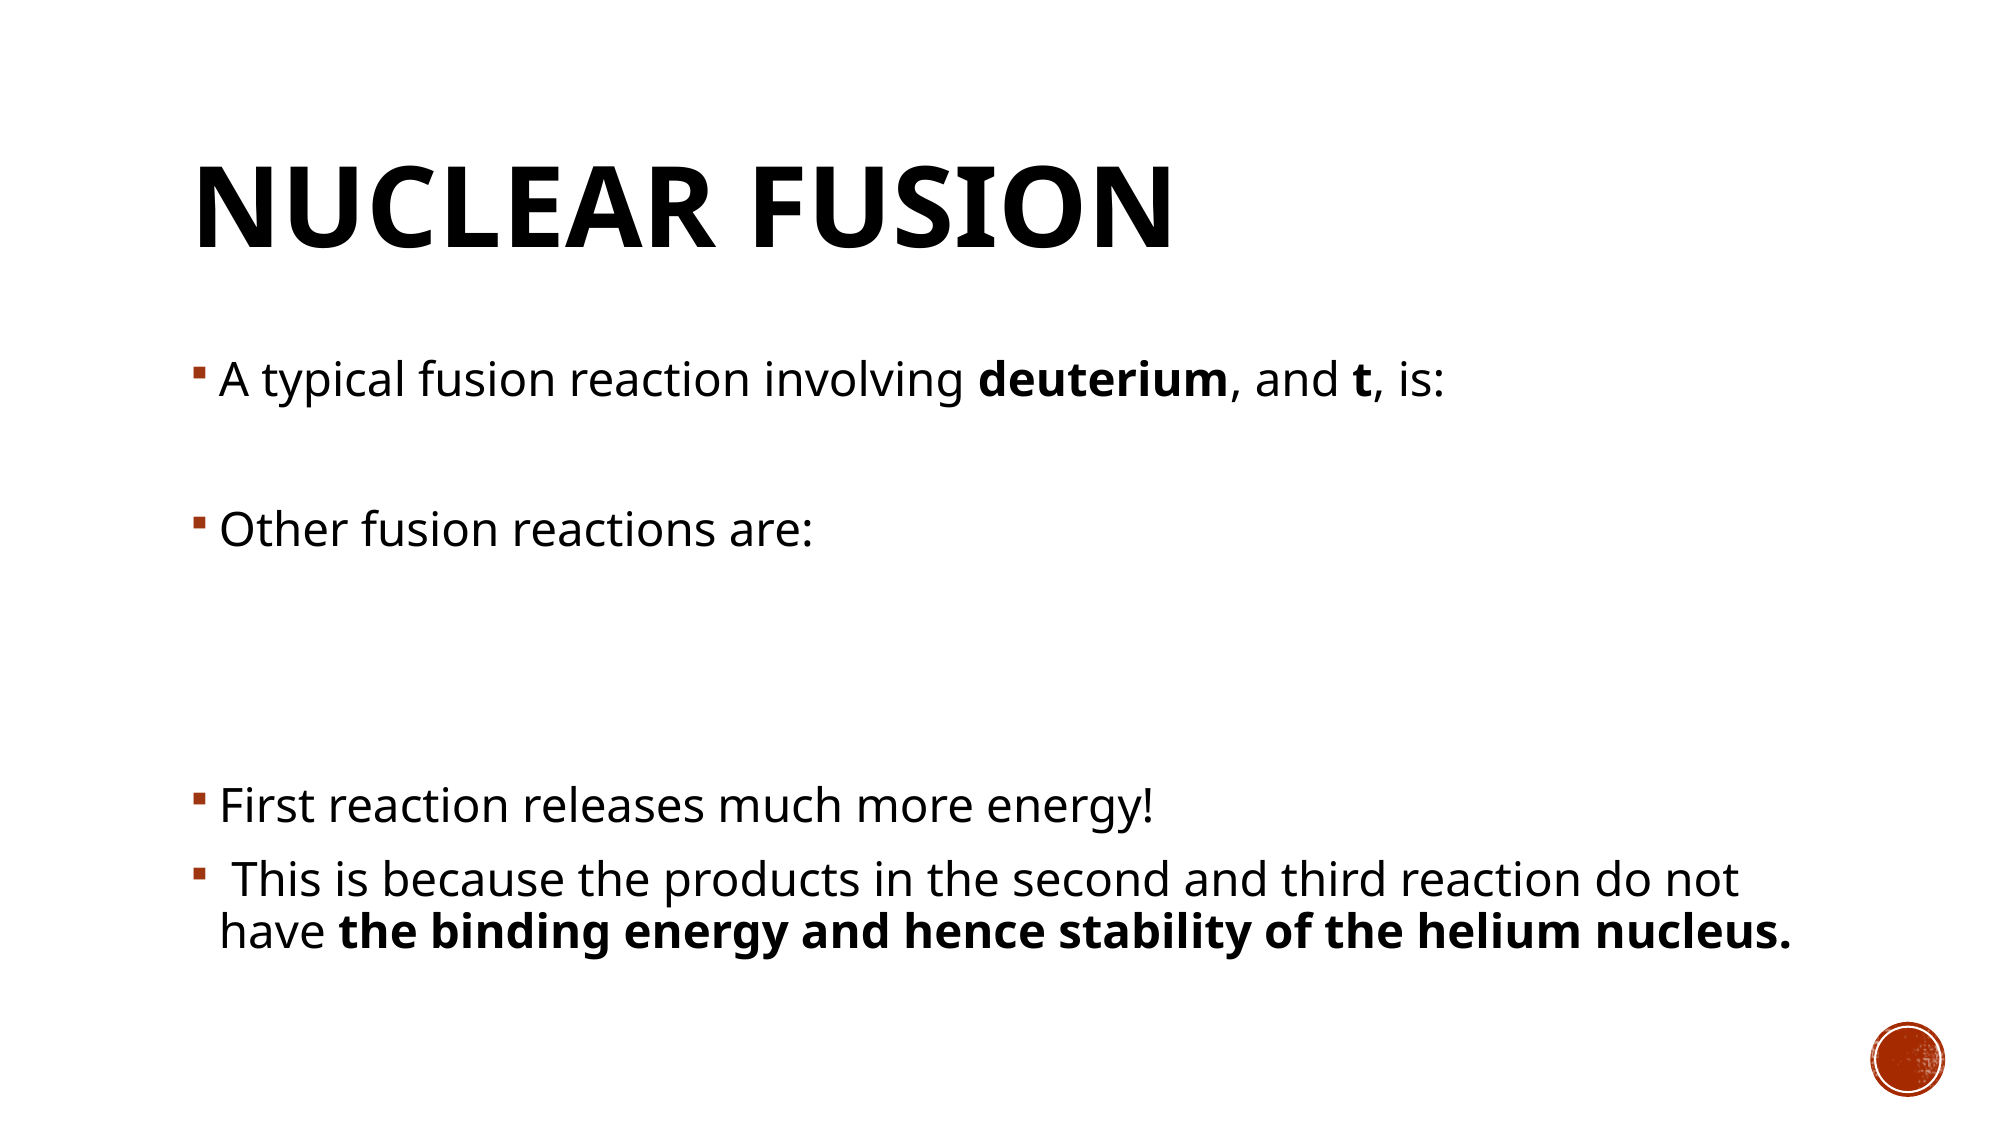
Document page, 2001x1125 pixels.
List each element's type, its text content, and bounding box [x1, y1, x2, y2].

title Nuclear Fusion [175, 79, 1826, 344]
